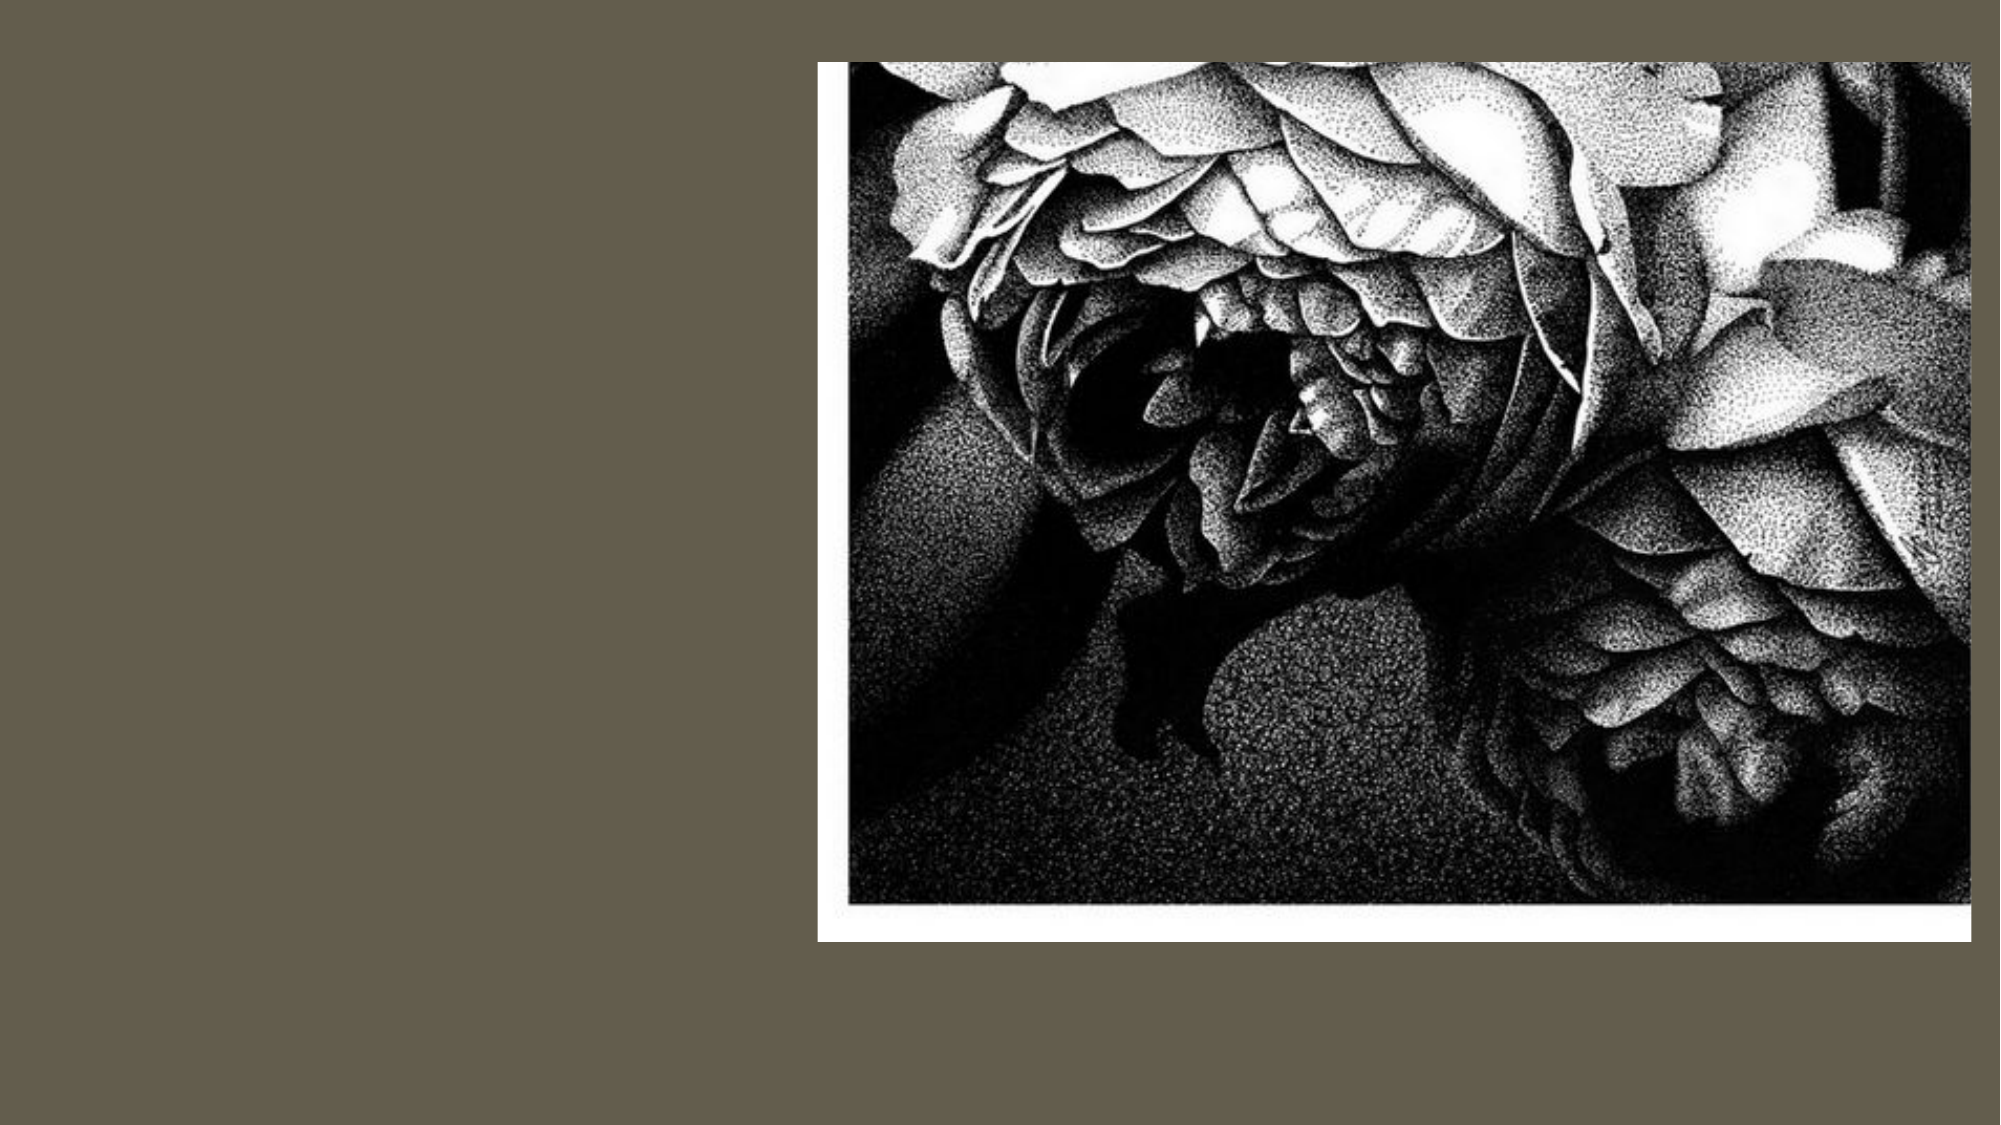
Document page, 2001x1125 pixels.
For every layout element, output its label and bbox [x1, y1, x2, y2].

list [817, 62, 1972, 942]
